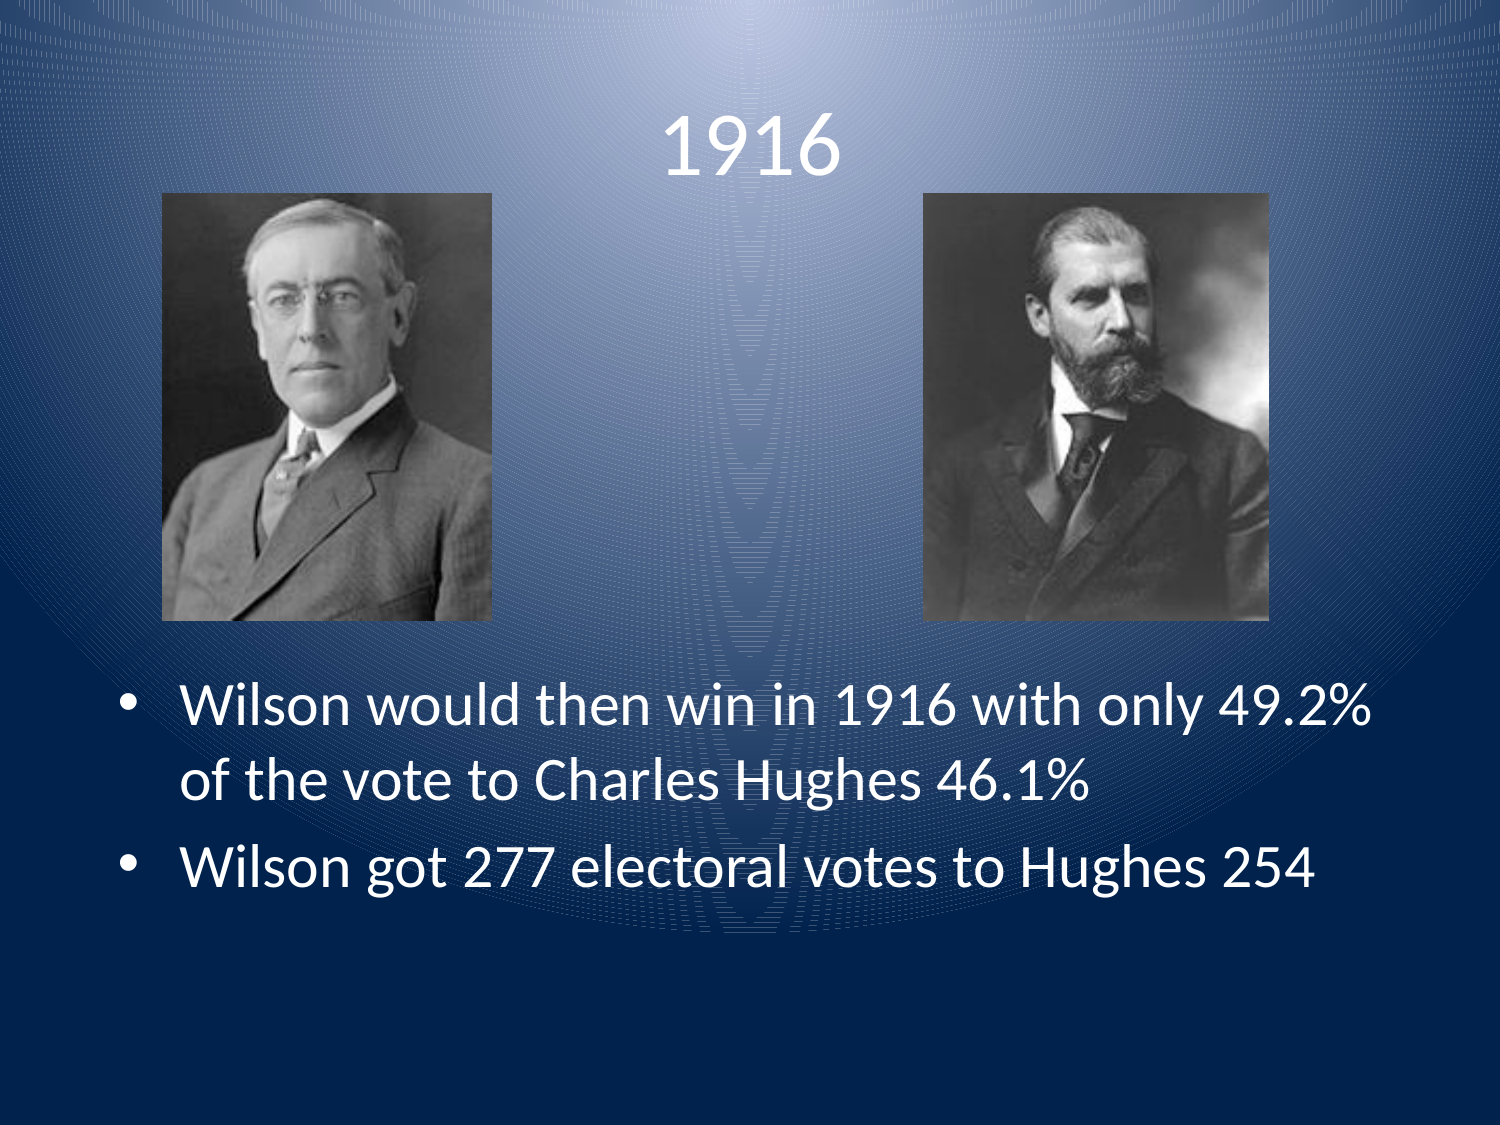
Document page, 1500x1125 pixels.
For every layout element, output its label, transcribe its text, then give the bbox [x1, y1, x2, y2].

list Wilson would then win in 1916 with only 49.2% of the vote to Charles Hughes 46.1% Wilson got 277 electoral votes to Hughes 254 [102, 656, 1393, 965]
title 1916 [75, 45, 1425, 233]
picture [162, 193, 492, 621]
picture [923, 193, 1270, 621]
